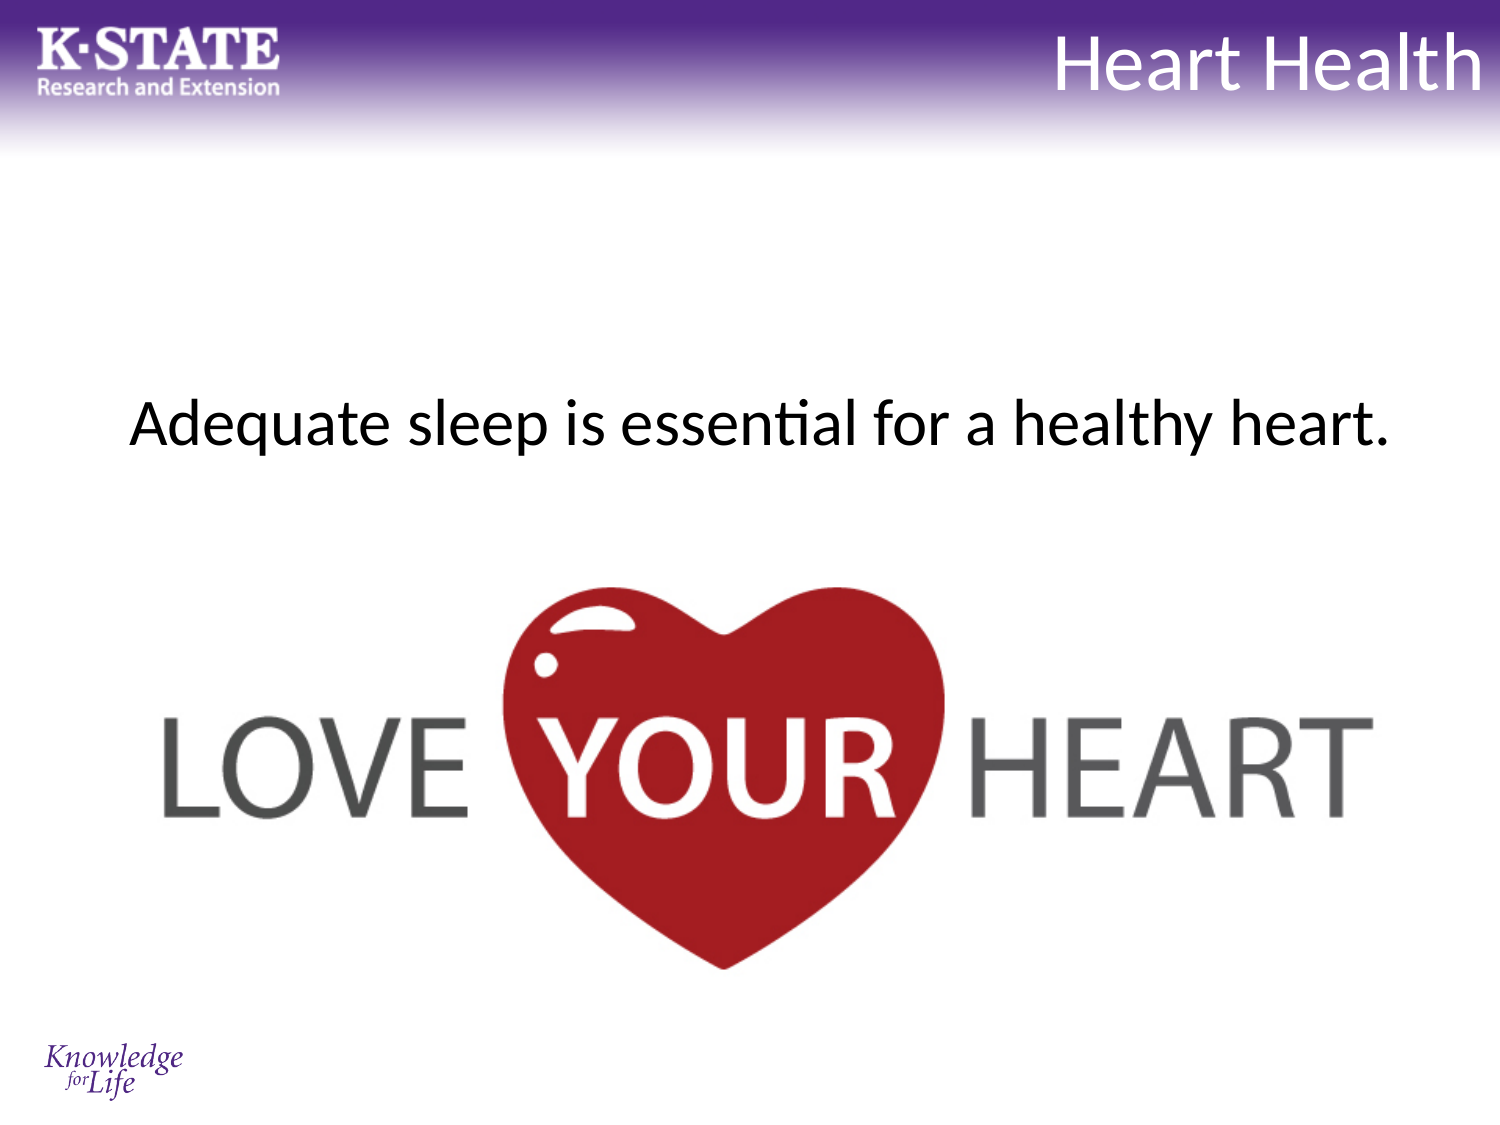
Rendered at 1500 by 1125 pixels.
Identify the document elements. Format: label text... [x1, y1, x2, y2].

title Heart Health [650, 0, 1500, 188]
picture [0, 0, 1500, 1125]
list Adequate sleep is essential for a healthy heart. [50, 371, 1472, 514]
